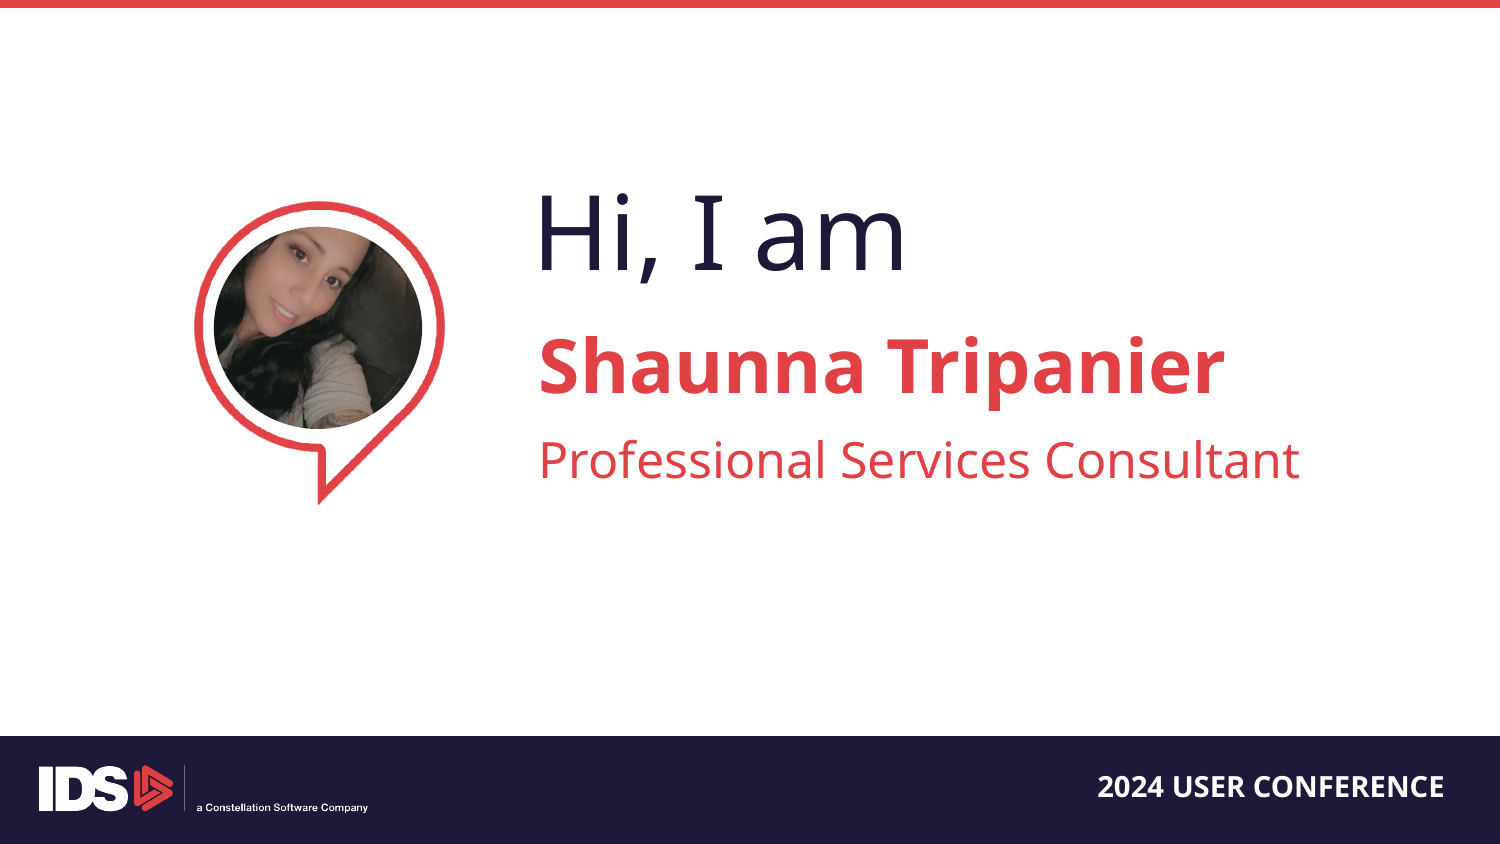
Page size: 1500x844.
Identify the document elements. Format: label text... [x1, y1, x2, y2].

picture [0, 0, 1500, 736]
picture [39, 765, 368, 813]
list Professional Services Consultant [523, 412, 1355, 505]
list Shaunna Tripanier [523, 317, 1355, 411]
